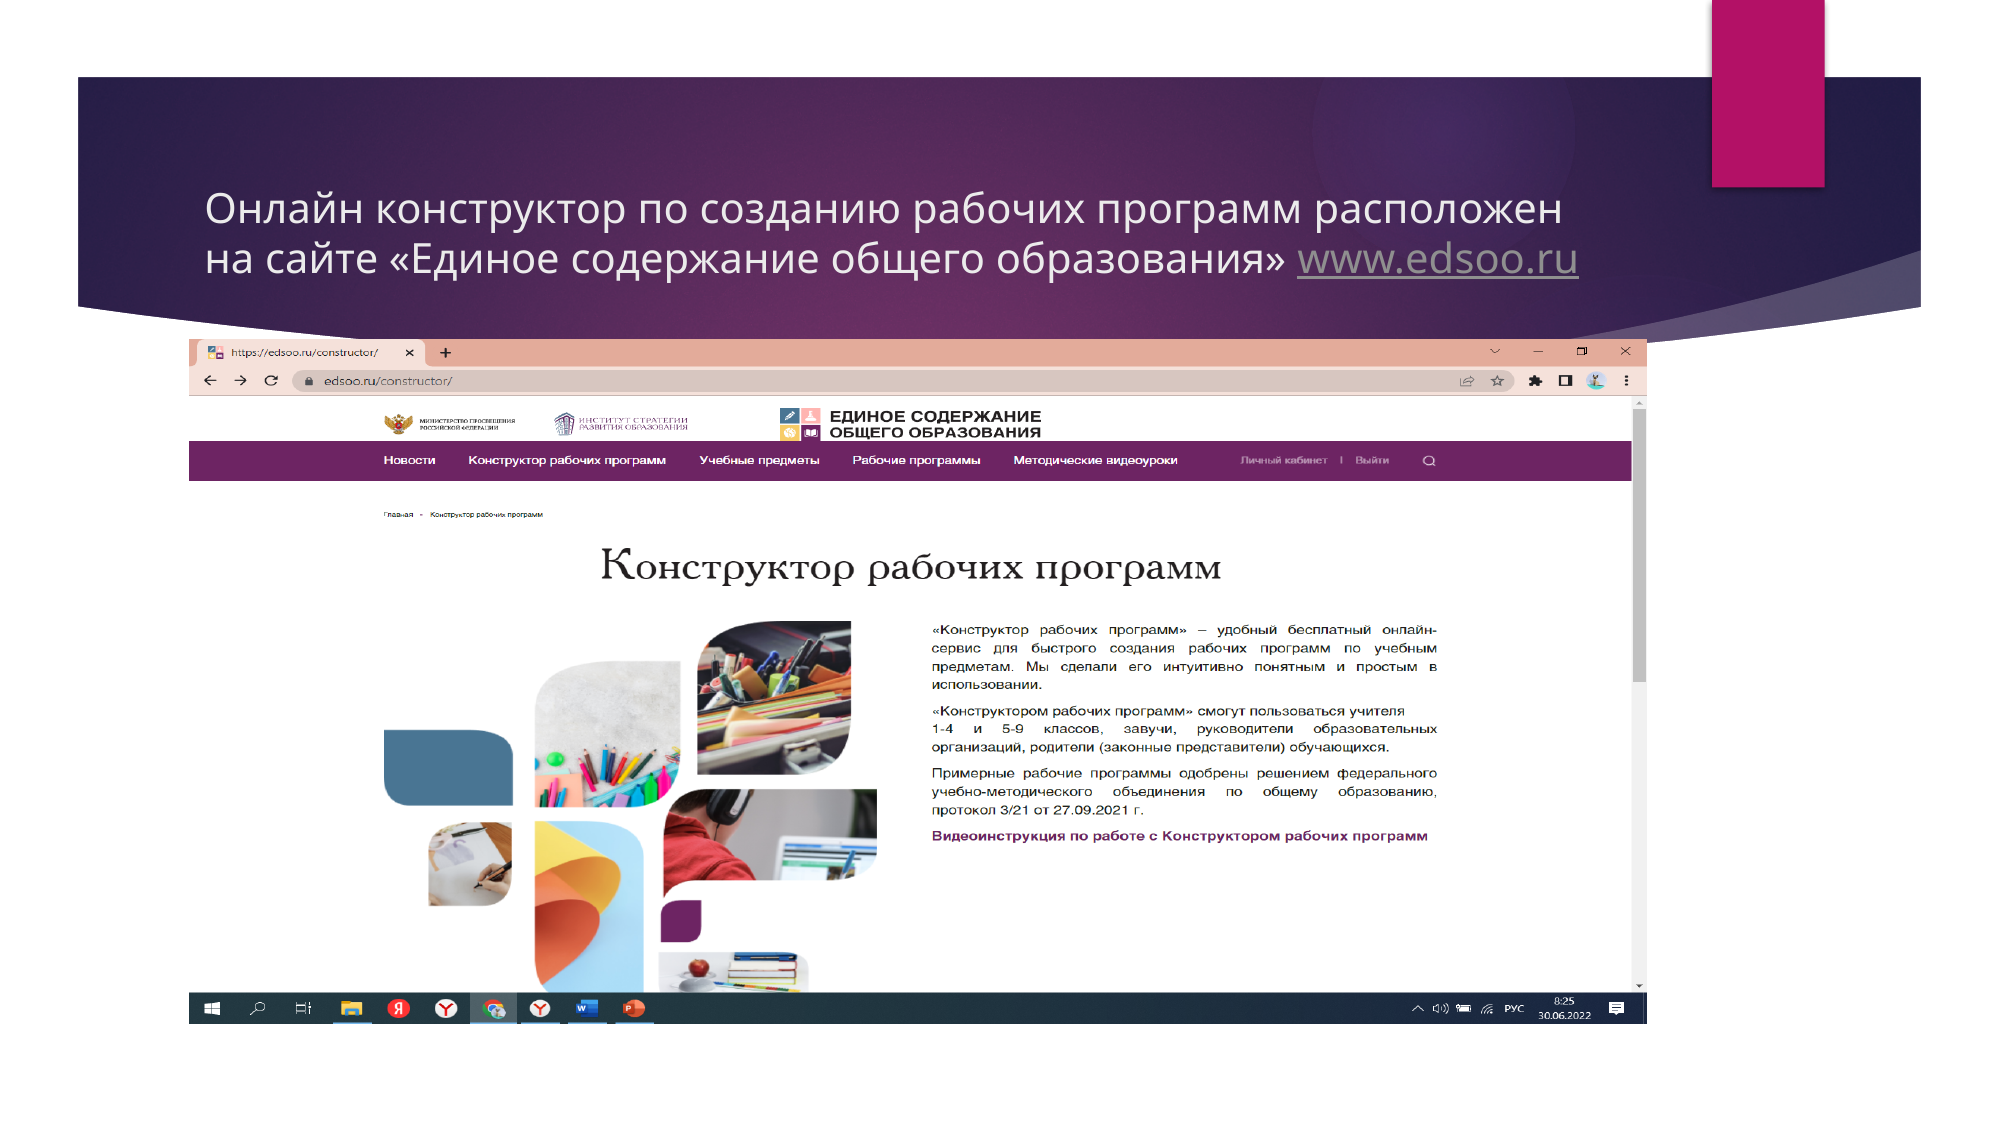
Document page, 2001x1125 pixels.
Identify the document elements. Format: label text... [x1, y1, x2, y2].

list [189, 339, 1648, 1024]
title Онлайн конструктор по созданию рабочих программ расположен на сайте «Единое содержание общего образования» www.edsoo.ru [189, 159, 1627, 311]
